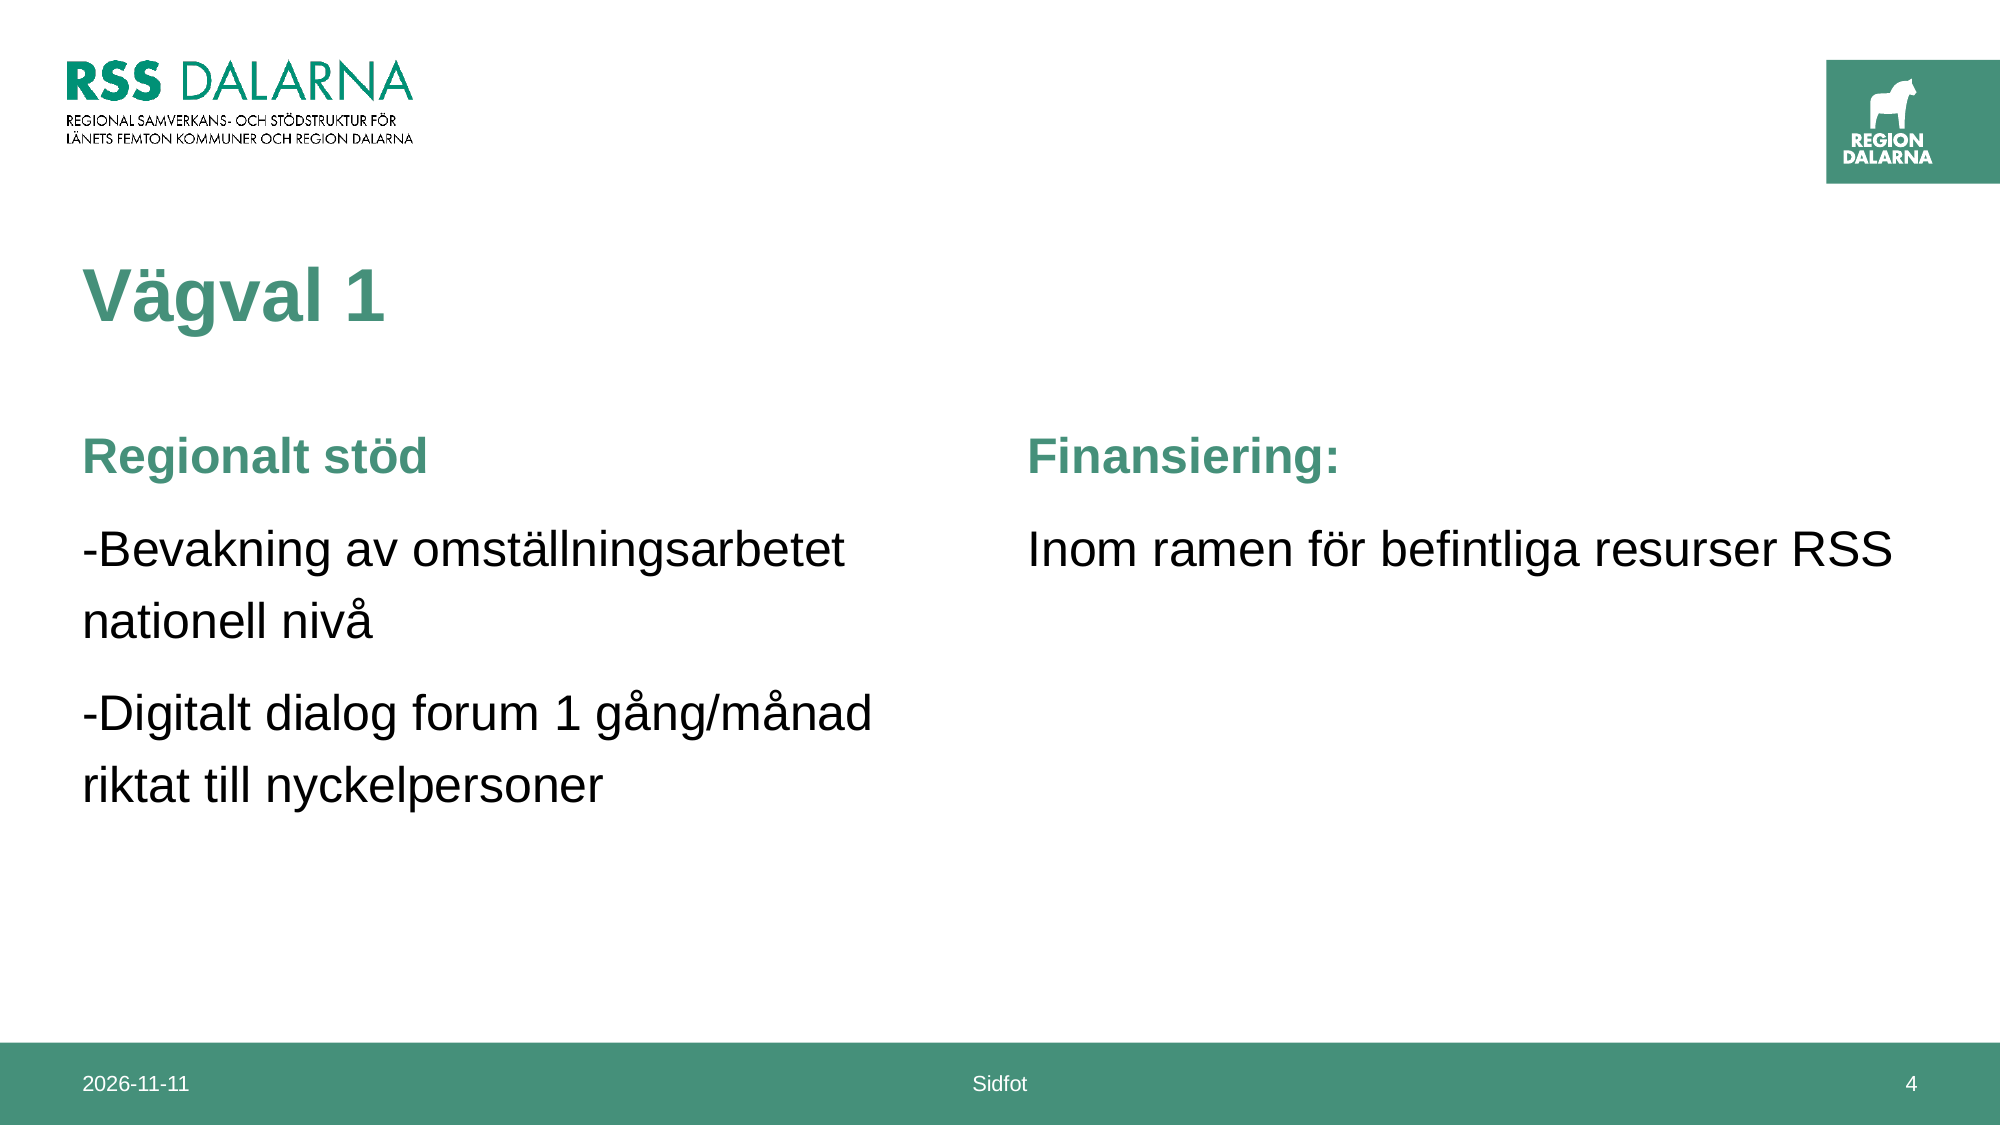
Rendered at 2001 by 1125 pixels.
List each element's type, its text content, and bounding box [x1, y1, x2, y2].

picture [67, 59, 413, 144]
footer Sidfot [587, 1042, 1413, 1124]
list Finansiering: Inom ramen för befintliga resurser RSS [1012, 403, 1933, 1003]
list Regionalt stöd -Bevakning av omställningsarbetet nationell nivå -Digitalt dialog forum 1 gång/månad riktat till nyckelpersoner [67, 403, 988, 1003]
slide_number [67, 1042, 518, 1124]
title Vägval 1 [67, 197, 1777, 397]
slide_number 4 [1482, 1042, 1933, 1124]
